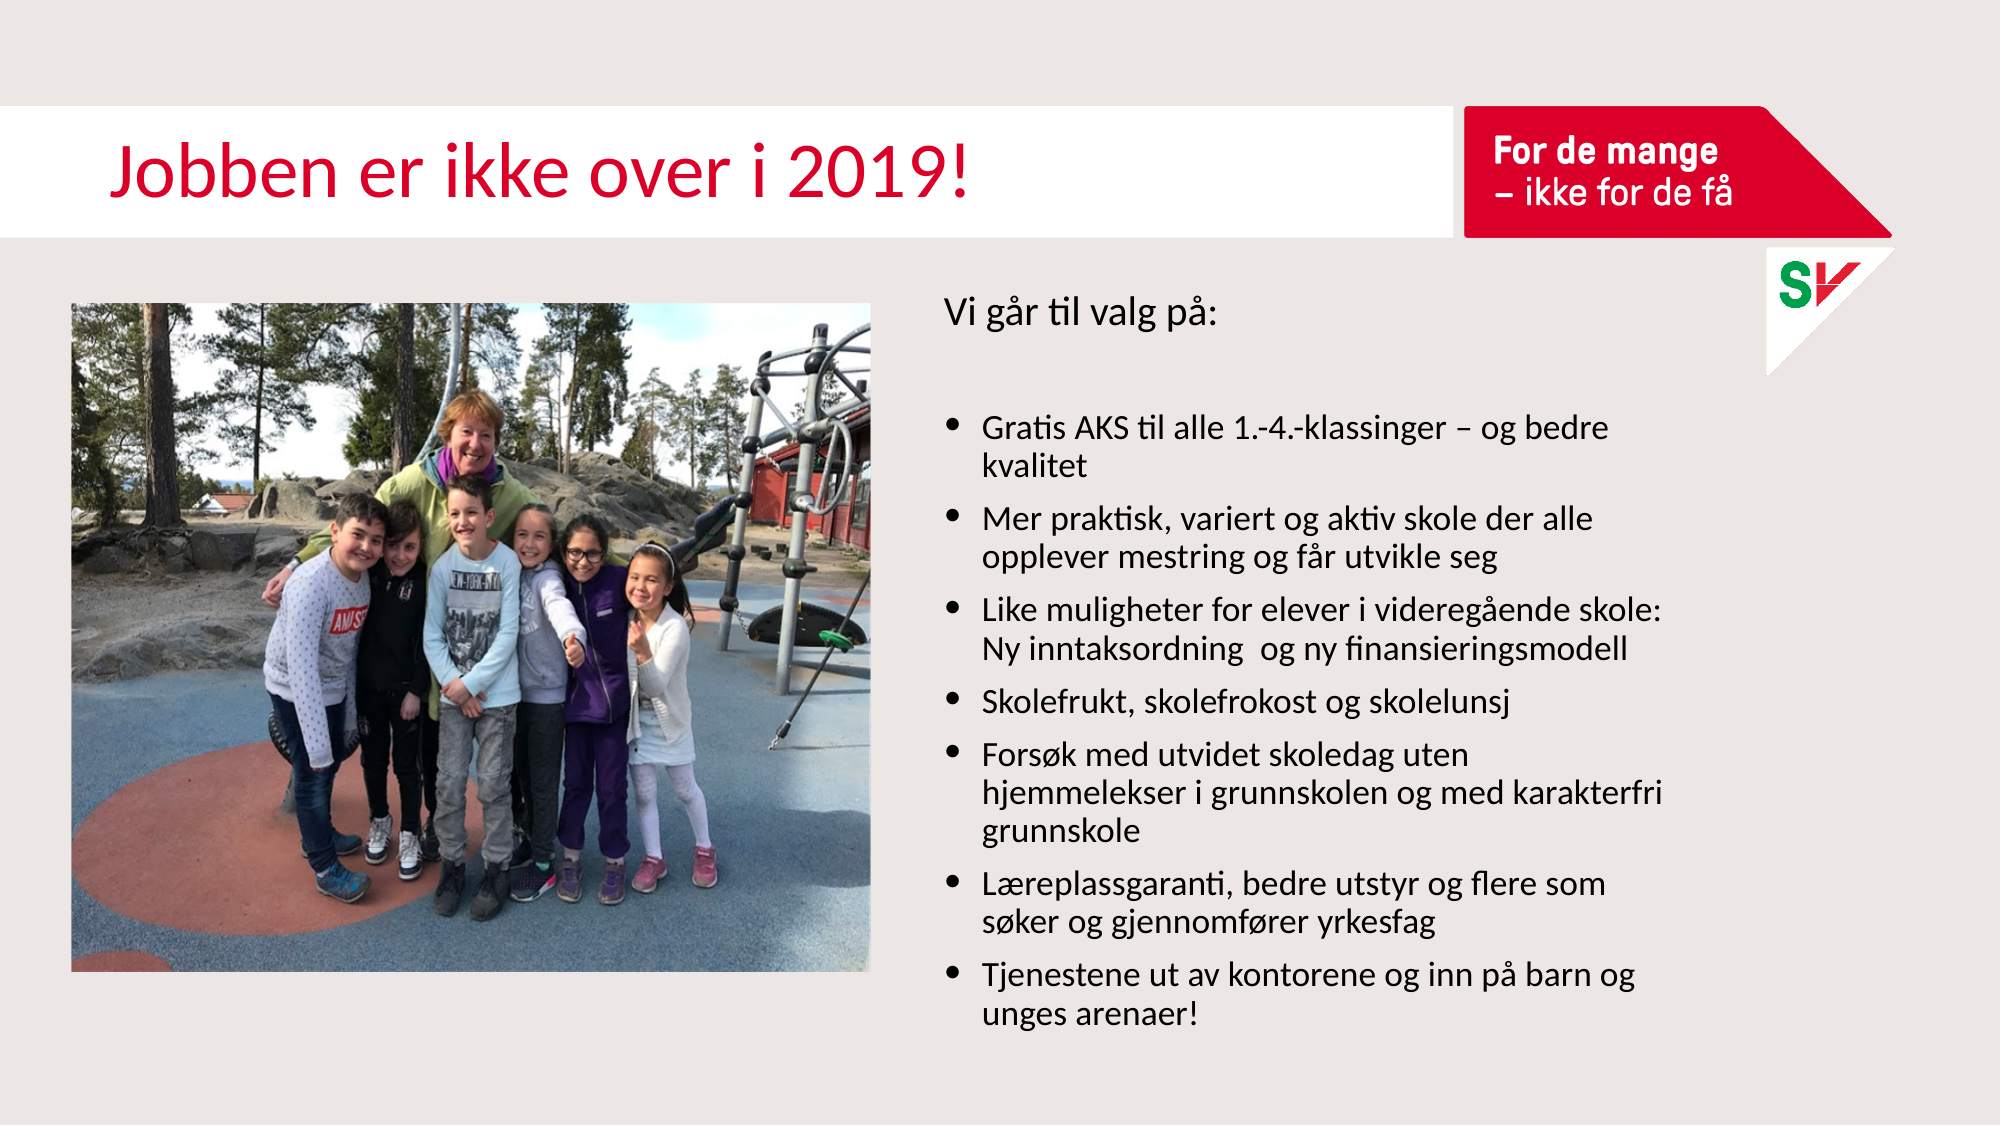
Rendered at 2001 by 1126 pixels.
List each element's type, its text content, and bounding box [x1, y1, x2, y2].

list Vi går til valg på: Gratis AKS til alle 1.-4.-klassinger – og bedre kvalitet Mer praktisk, variert og aktiv skole der alle opplever mestring og får utvikle seg Like muligheter for elever i videregående skole: Ny inntaksordning og ny finansieringsmodell Skolefrukt, skolefrokost og skolelunsj Forsøk med utvidet skoledag uten hjemmelekser i grunnskolen og med karakterfri grunnskole Læreplassgaranti, bedre utstyr og flere som søker og gjennomfører yrkesfag Tjenestene ut av kontorene og inn på barn og unges arenaer! [943, 289, 1683, 1049]
picture [1464, 106, 1892, 238]
picture [1766, 247, 1895, 376]
picture [70, 303, 874, 973]
title Jobben er ikke over i 2019! [0, 105, 1454, 239]
